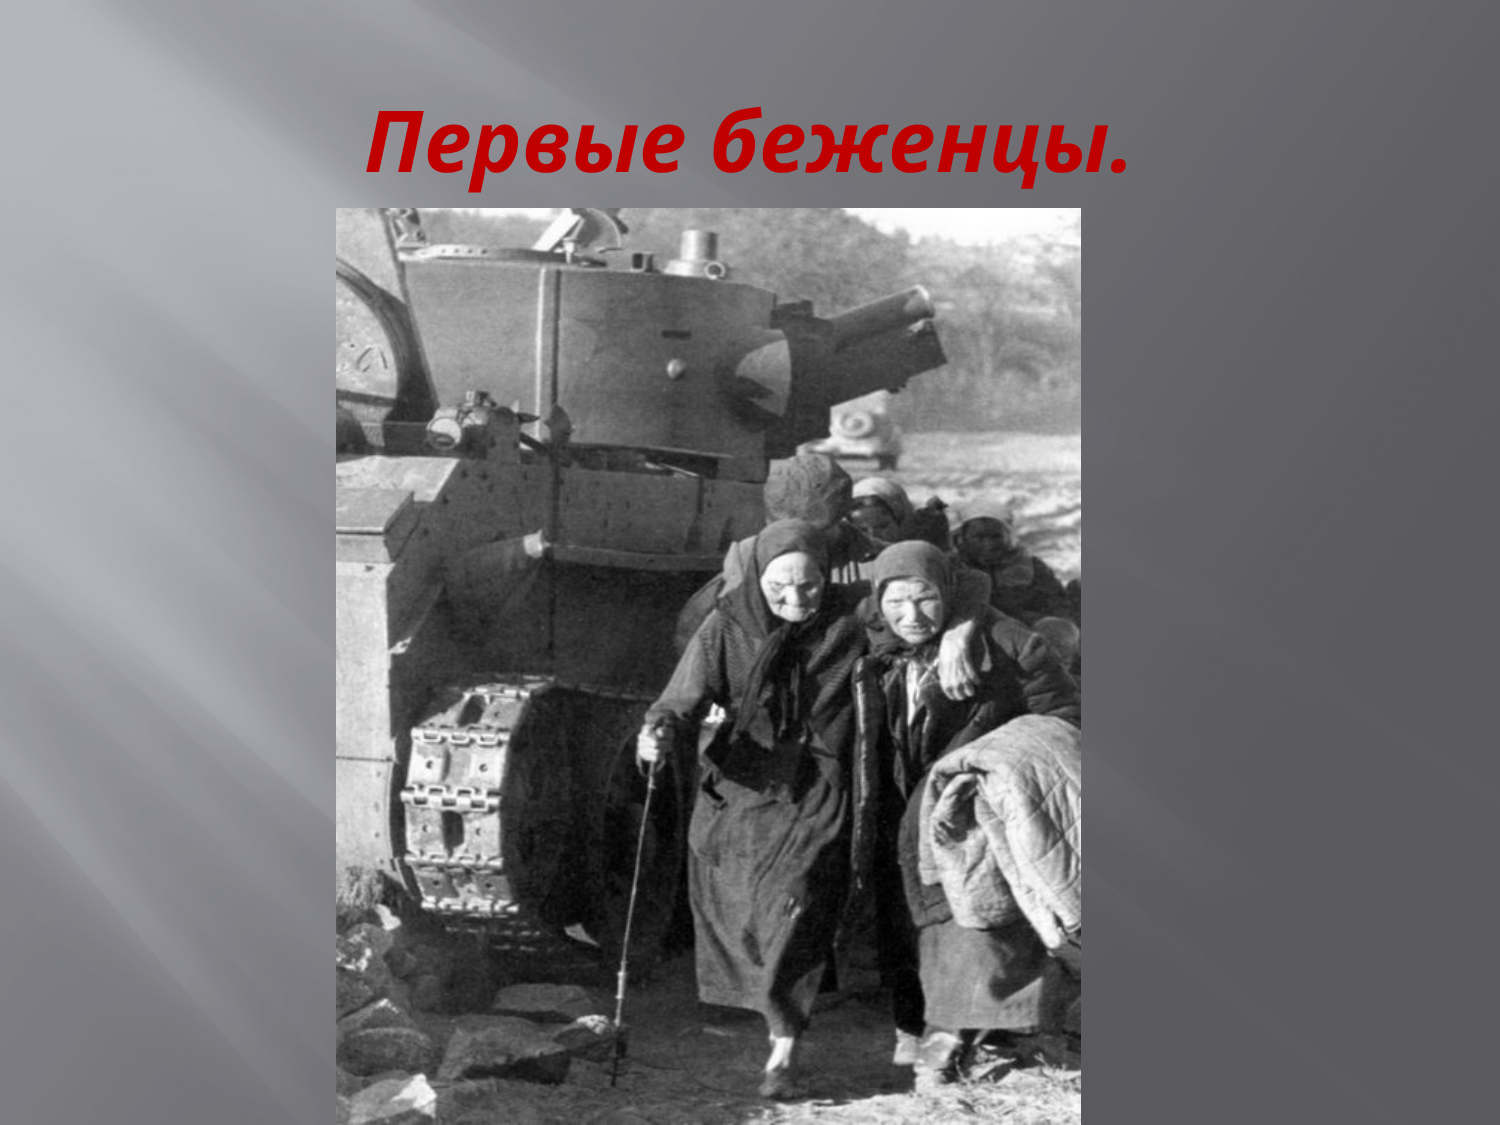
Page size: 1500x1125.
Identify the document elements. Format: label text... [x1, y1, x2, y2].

title Первые беженцы. [75, 45, 1425, 233]
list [336, 207, 1081, 1125]
